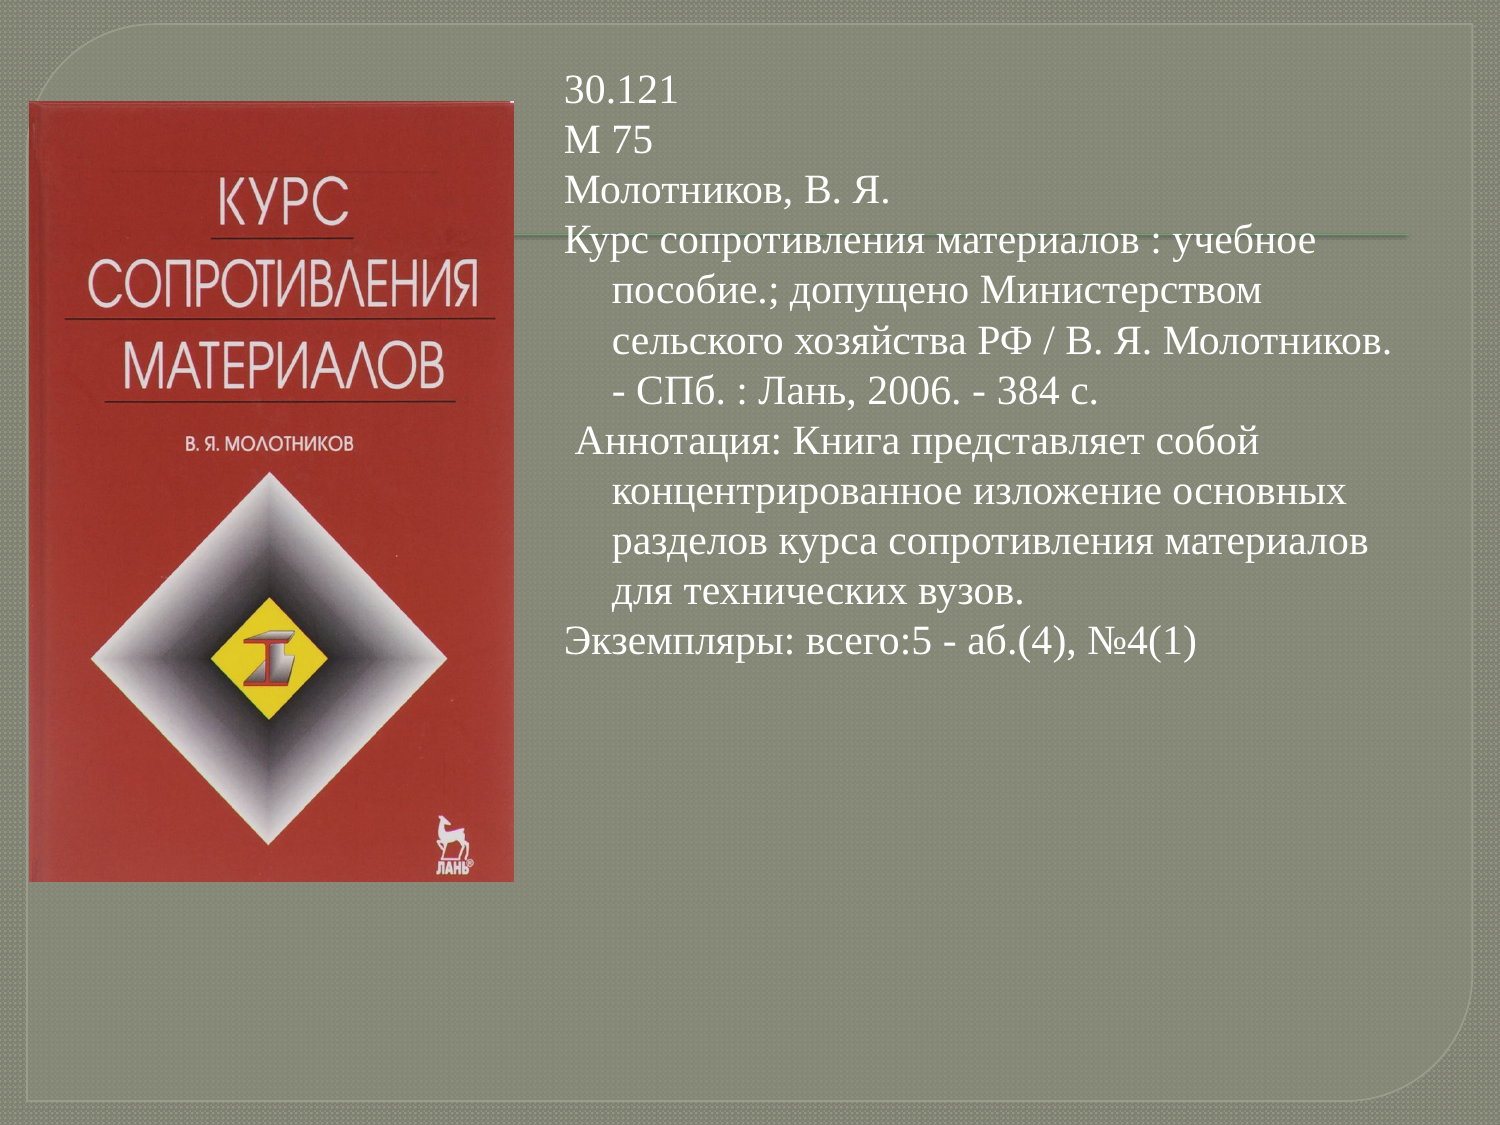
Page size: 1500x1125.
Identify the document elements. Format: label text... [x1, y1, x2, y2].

list 30.121 М 75 Молотников, В. Я. Курс сопротивления материалов : учебное пособие.; допущено Министерством сельского хозяйства РФ / В. Я. Молотников. - СПб. : Лань, 2006. - 384 с. Аннотация: Книга представляет собой концентрированное изложение основных разделов курса сопротивления материалов для технических вузов. Экземпляры: всего:5 - аб.(4), №4(1) [549, 54, 1425, 1005]
picture [29, 101, 514, 882]
